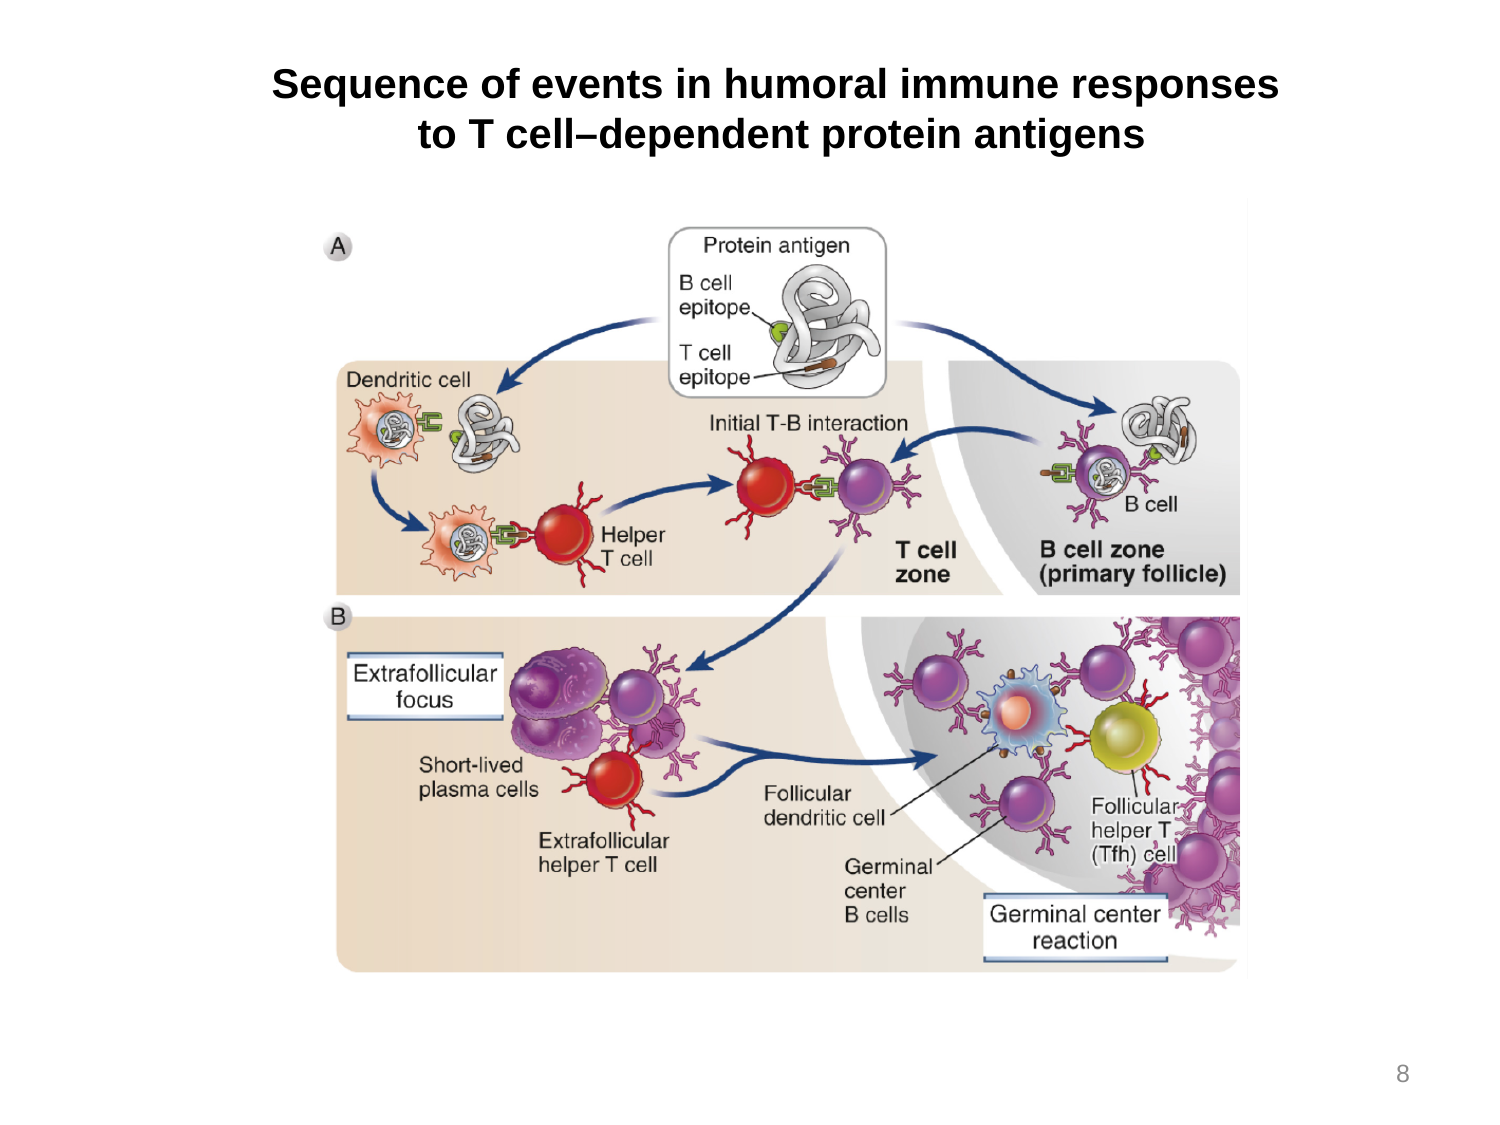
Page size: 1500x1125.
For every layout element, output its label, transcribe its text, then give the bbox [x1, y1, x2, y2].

text_box Sequence of events in humoral immune responses to T cell–dependent protein antigens [76, 49, 1487, 164]
slide_number 8 [1074, 1042, 1425, 1103]
picture [315, 197, 1248, 979]
